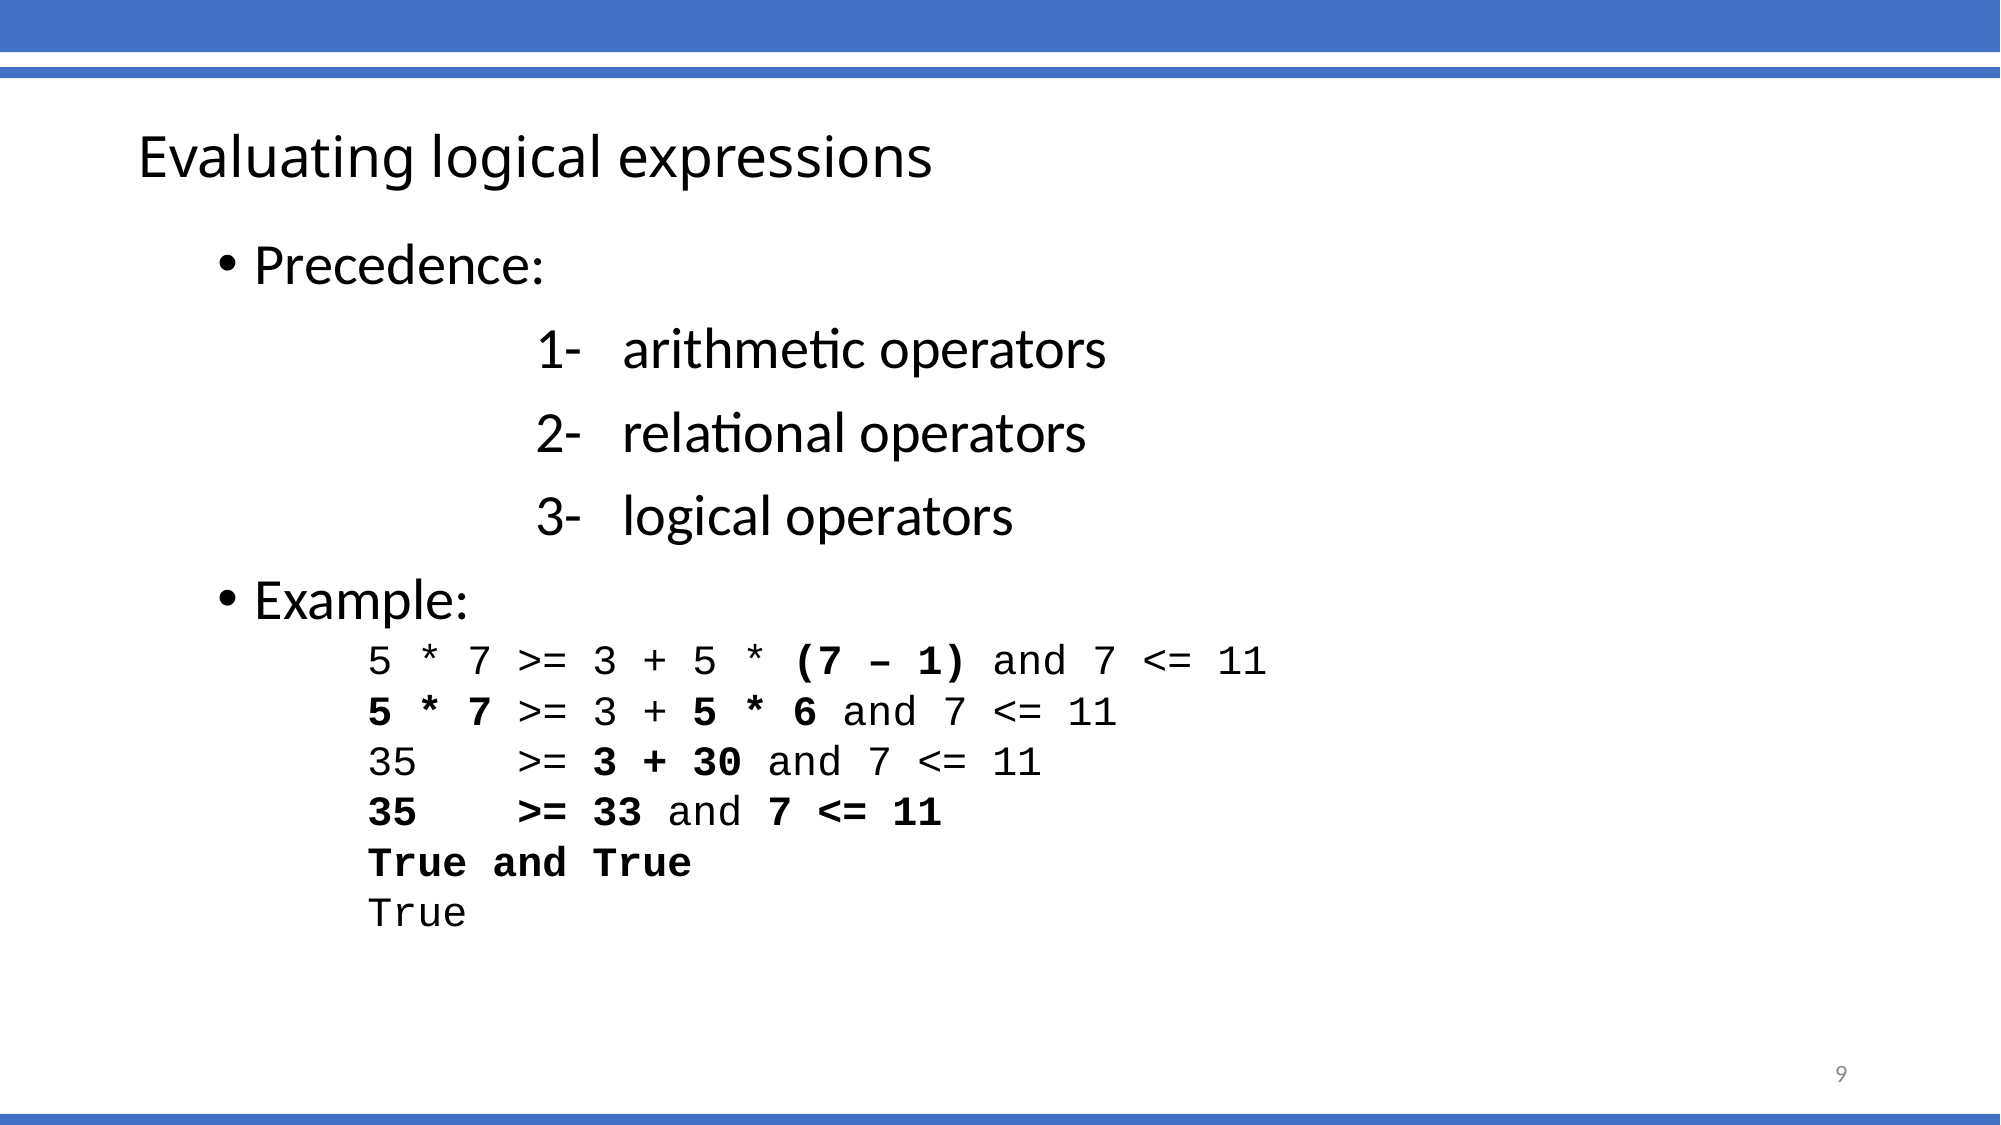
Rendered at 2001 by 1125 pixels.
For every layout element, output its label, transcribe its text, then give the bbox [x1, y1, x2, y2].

list Precedence: 1- arithmetic operators 2- relational operators 3- logical operators Example: 5 * 7 >= 3 + 5 * (7 – 1) and 7 <= 11 5 * 7 >= 3 + 5 * 6 and 7 <= 11 35 >= 3 + 30 and 7 <= 11 35 >= 33 and 7 <= 11 True and True True [202, 227, 1660, 1090]
title Evaluating logical expressions [122, 120, 1680, 198]
slide_number 9 [1412, 1042, 1863, 1103]
